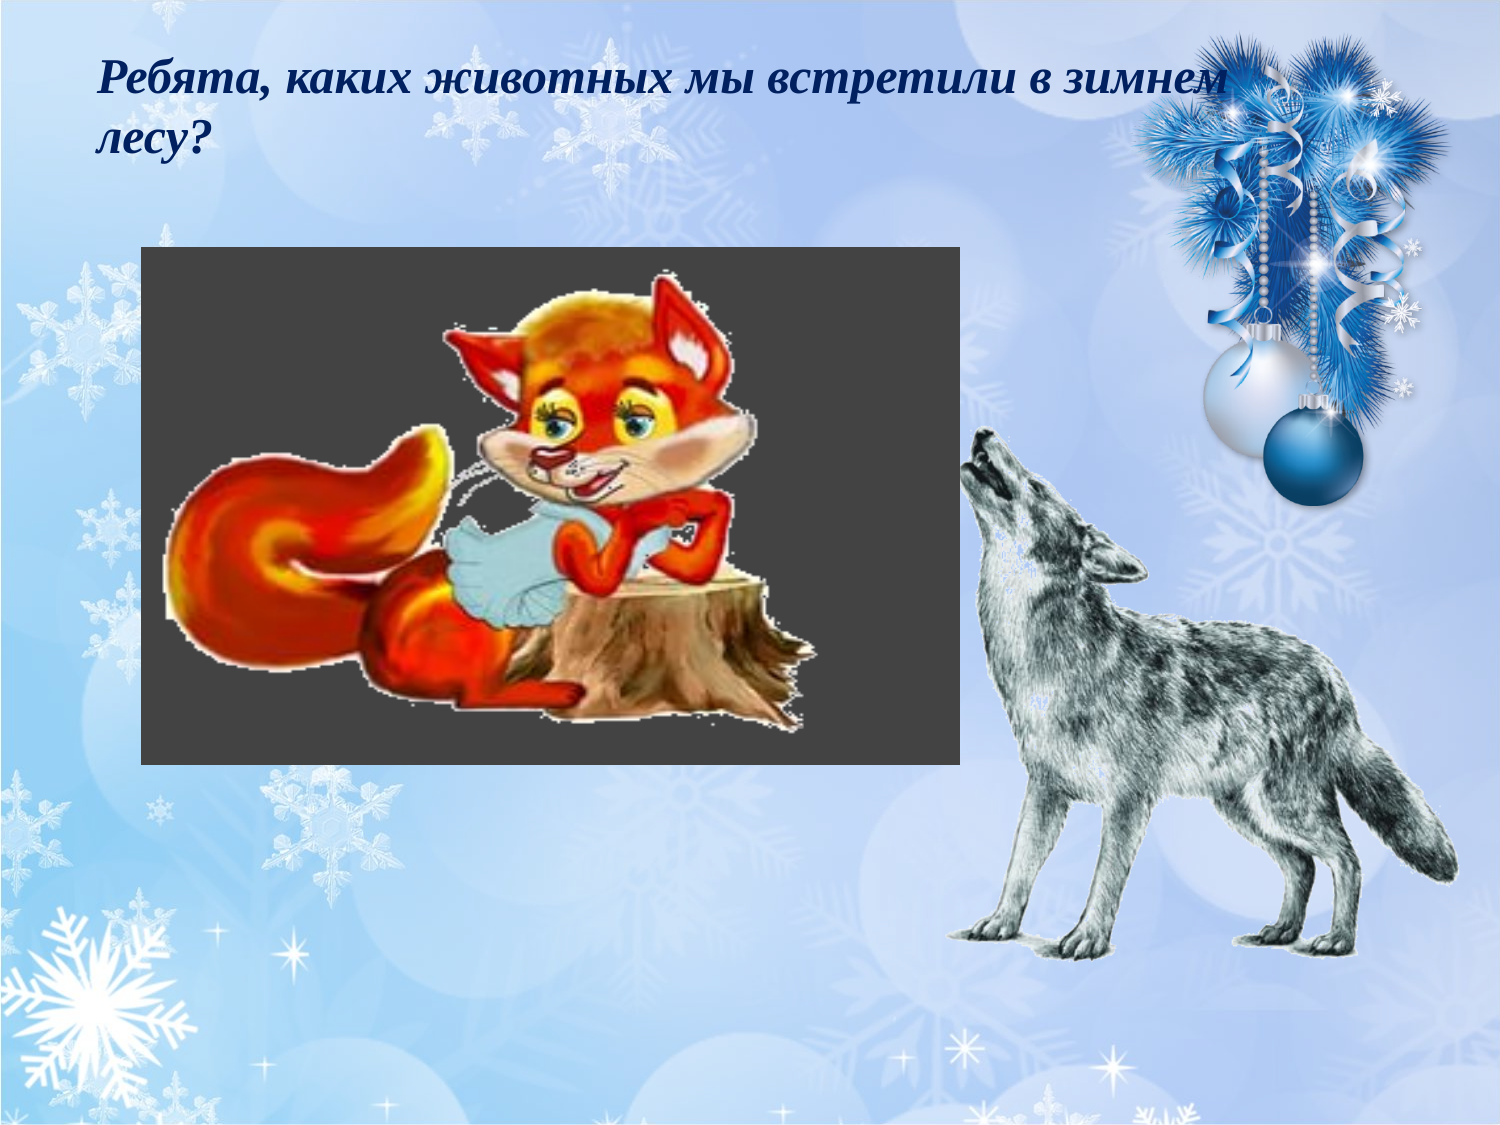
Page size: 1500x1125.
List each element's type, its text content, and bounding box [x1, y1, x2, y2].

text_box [140, 245, 962, 767]
picture [843, 30, 1500, 1020]
text_box Ребята, каких животных мы встретили в зимнем лесу? [81, 35, 1122, 171]
